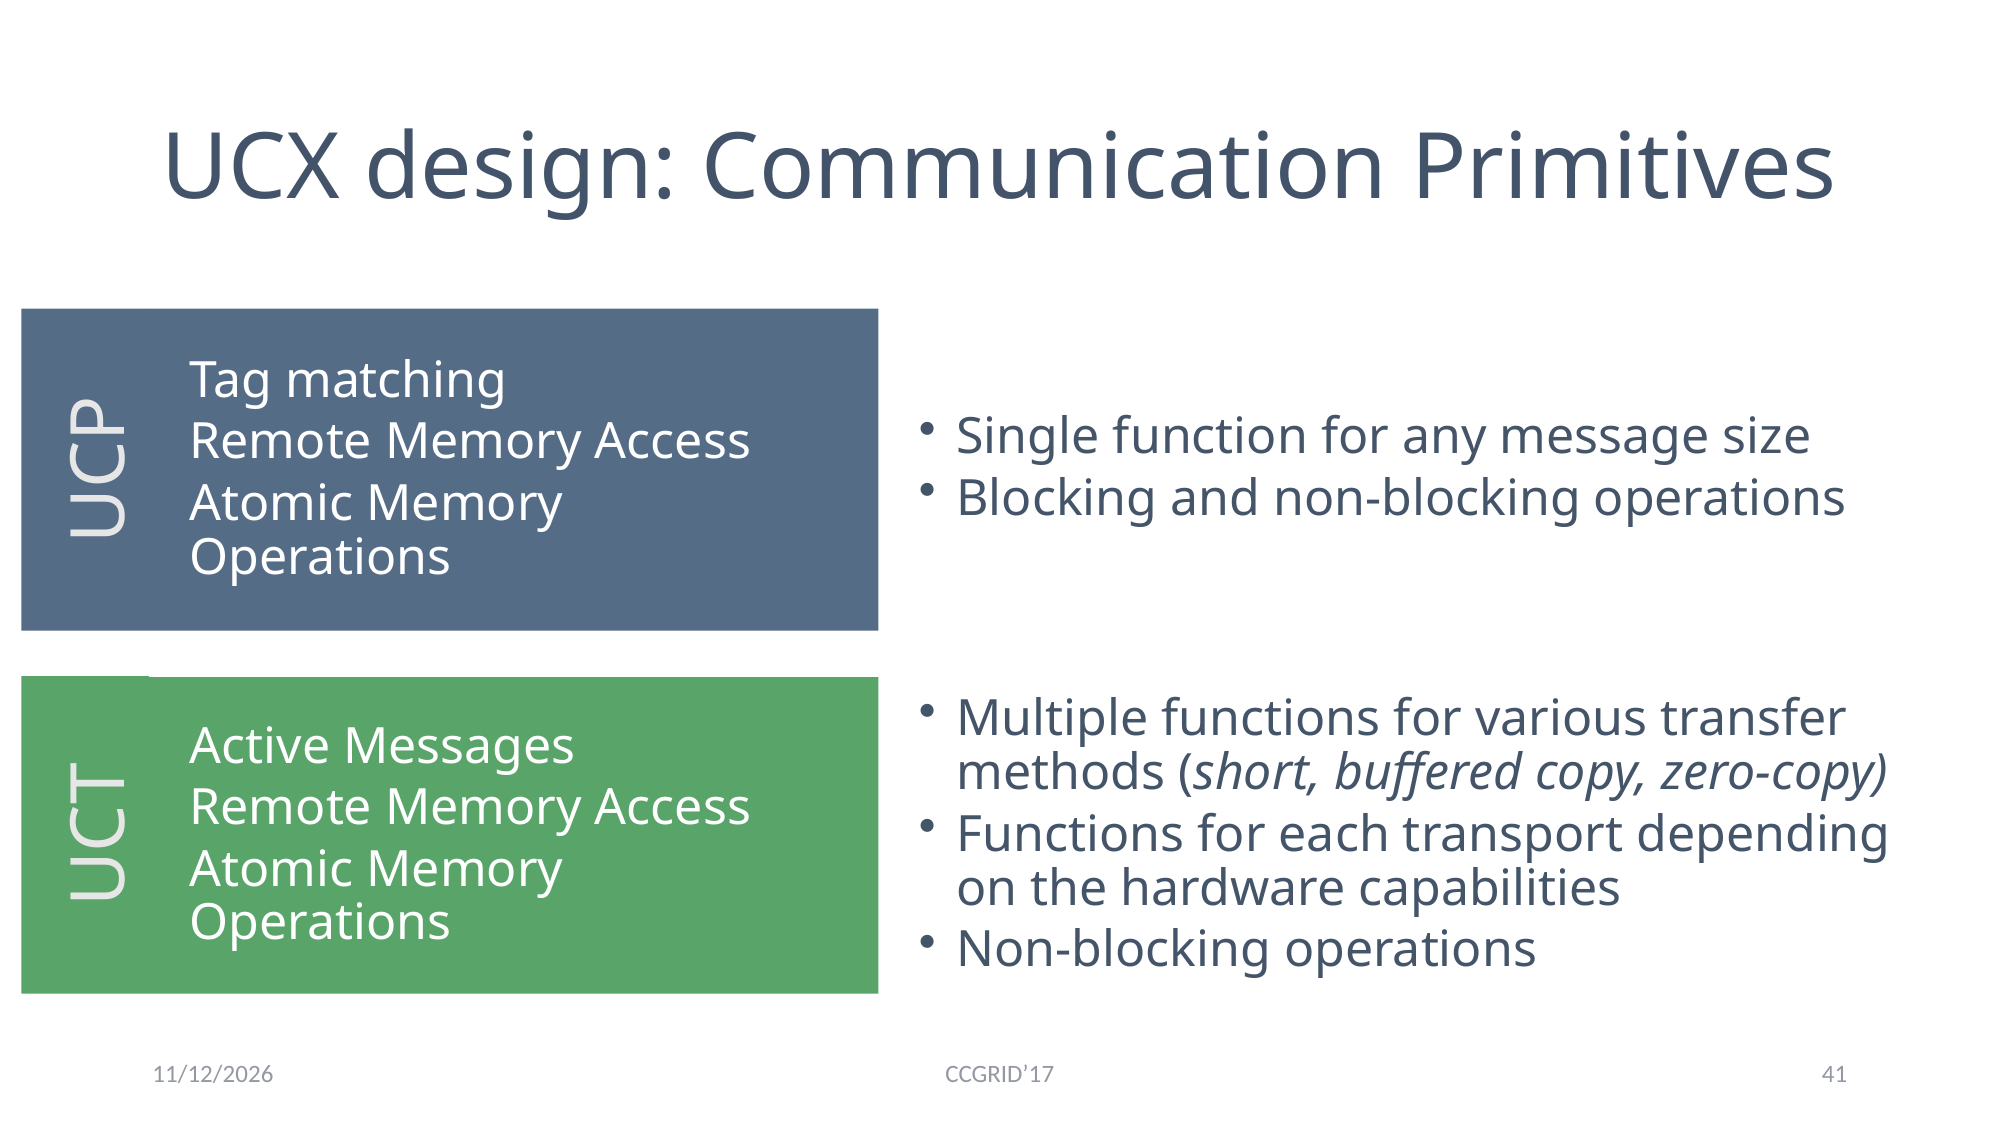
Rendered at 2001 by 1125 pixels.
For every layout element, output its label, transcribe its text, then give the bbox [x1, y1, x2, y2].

title UCX design: Communication Primitives [137, 59, 1863, 278]
text_box Multiple functions for various transfer methods (short, buffered copy, zero-copy) Functions for each transport depending on the hardware capabilities Non-blocking operations [878, 631, 1947, 1042]
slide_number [137, 1042, 588, 1103]
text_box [21, 308, 879, 994]
footer CCGRID’17 [662, 1042, 1338, 1103]
text_box Single function for any message size Blocking and non-blocking operations [878, 305, 1947, 631]
slide_number 40 [1412, 1042, 1863, 1103]
